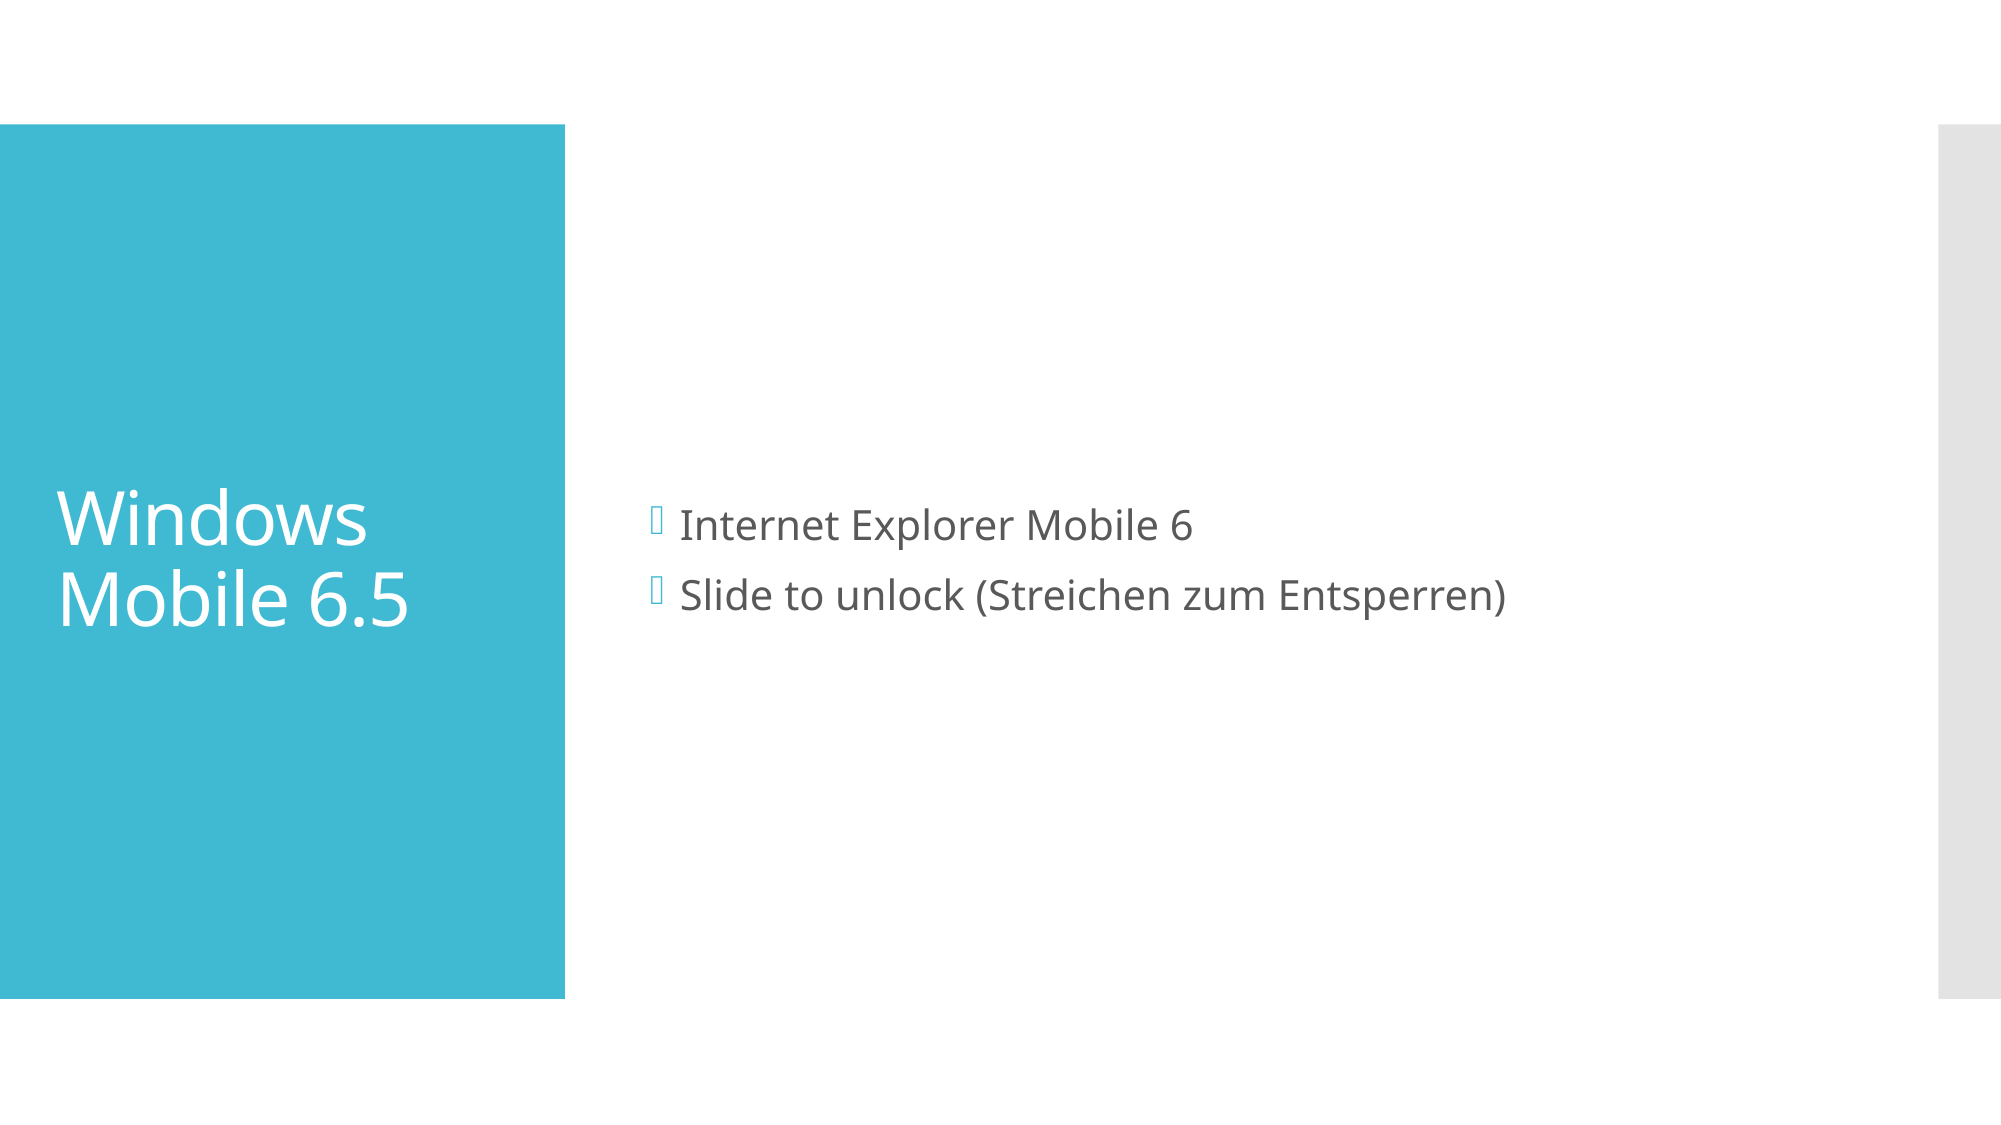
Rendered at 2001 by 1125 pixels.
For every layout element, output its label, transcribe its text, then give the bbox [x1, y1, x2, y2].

list Internet Explorer Mobile 6 Slide to unlock (Streichen zum Entsperren) [634, 141, 1835, 982]
title Windows Mobile 6.5 [41, 184, 525, 940]
